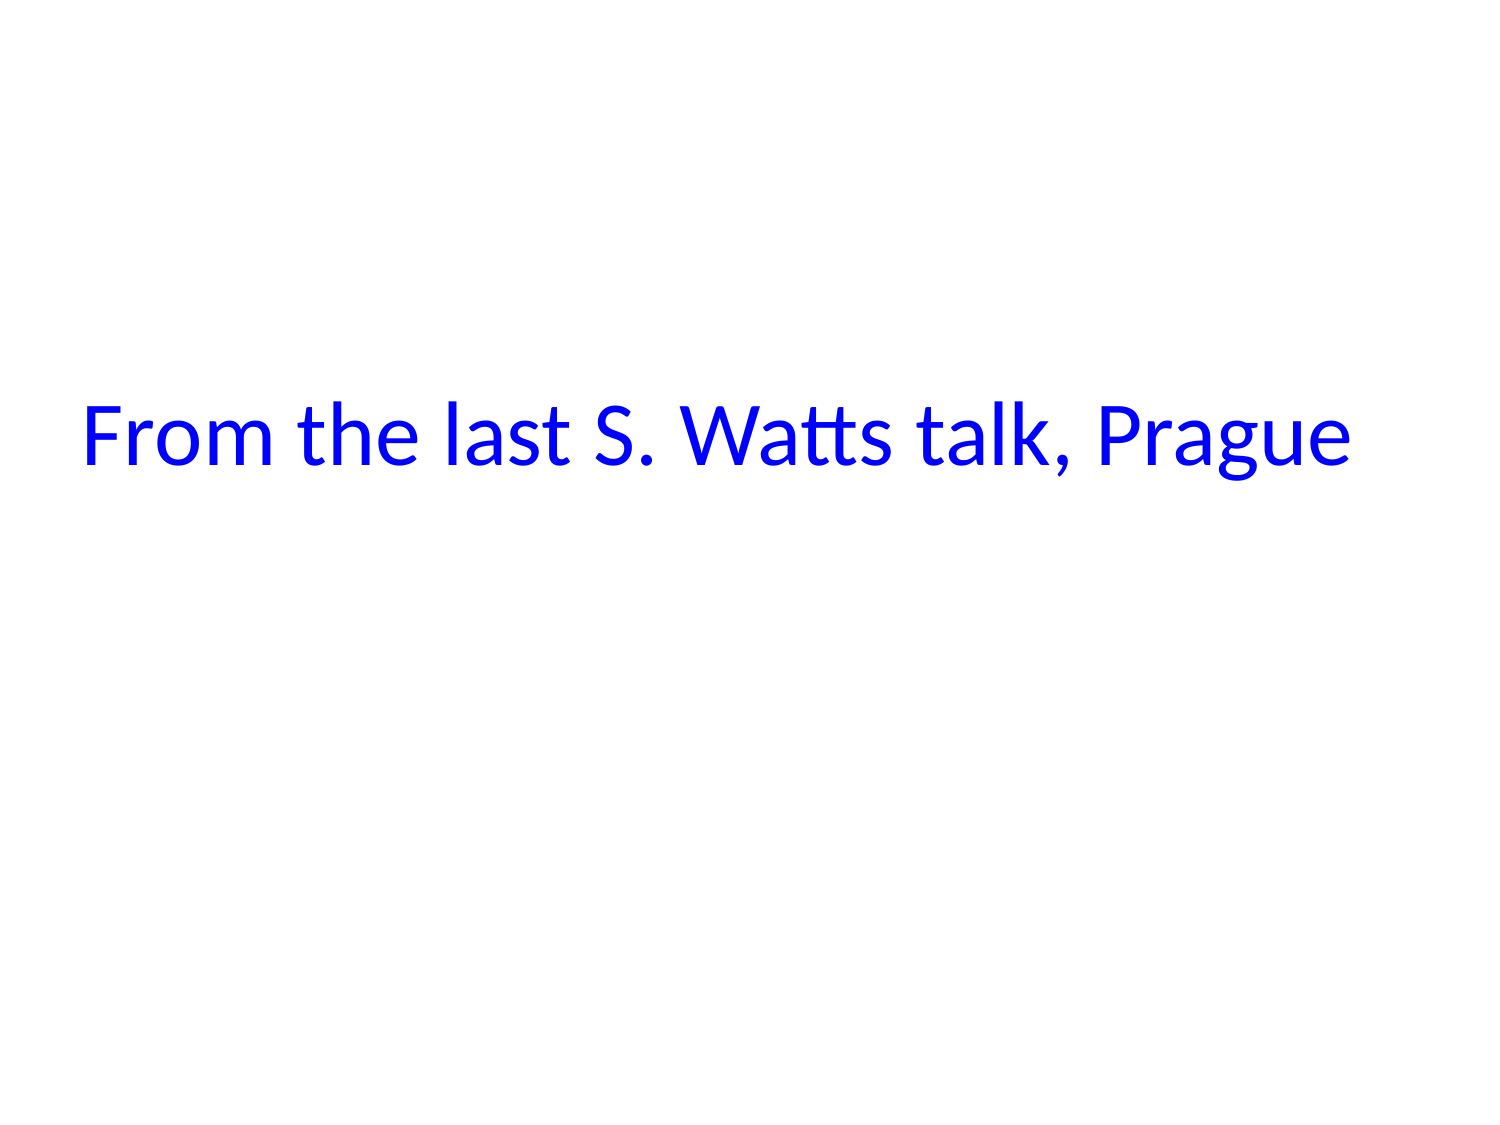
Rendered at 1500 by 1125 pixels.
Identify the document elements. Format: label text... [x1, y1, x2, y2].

text_box From the last S. Watts talk, Prague [0, 386, 1438, 472]
